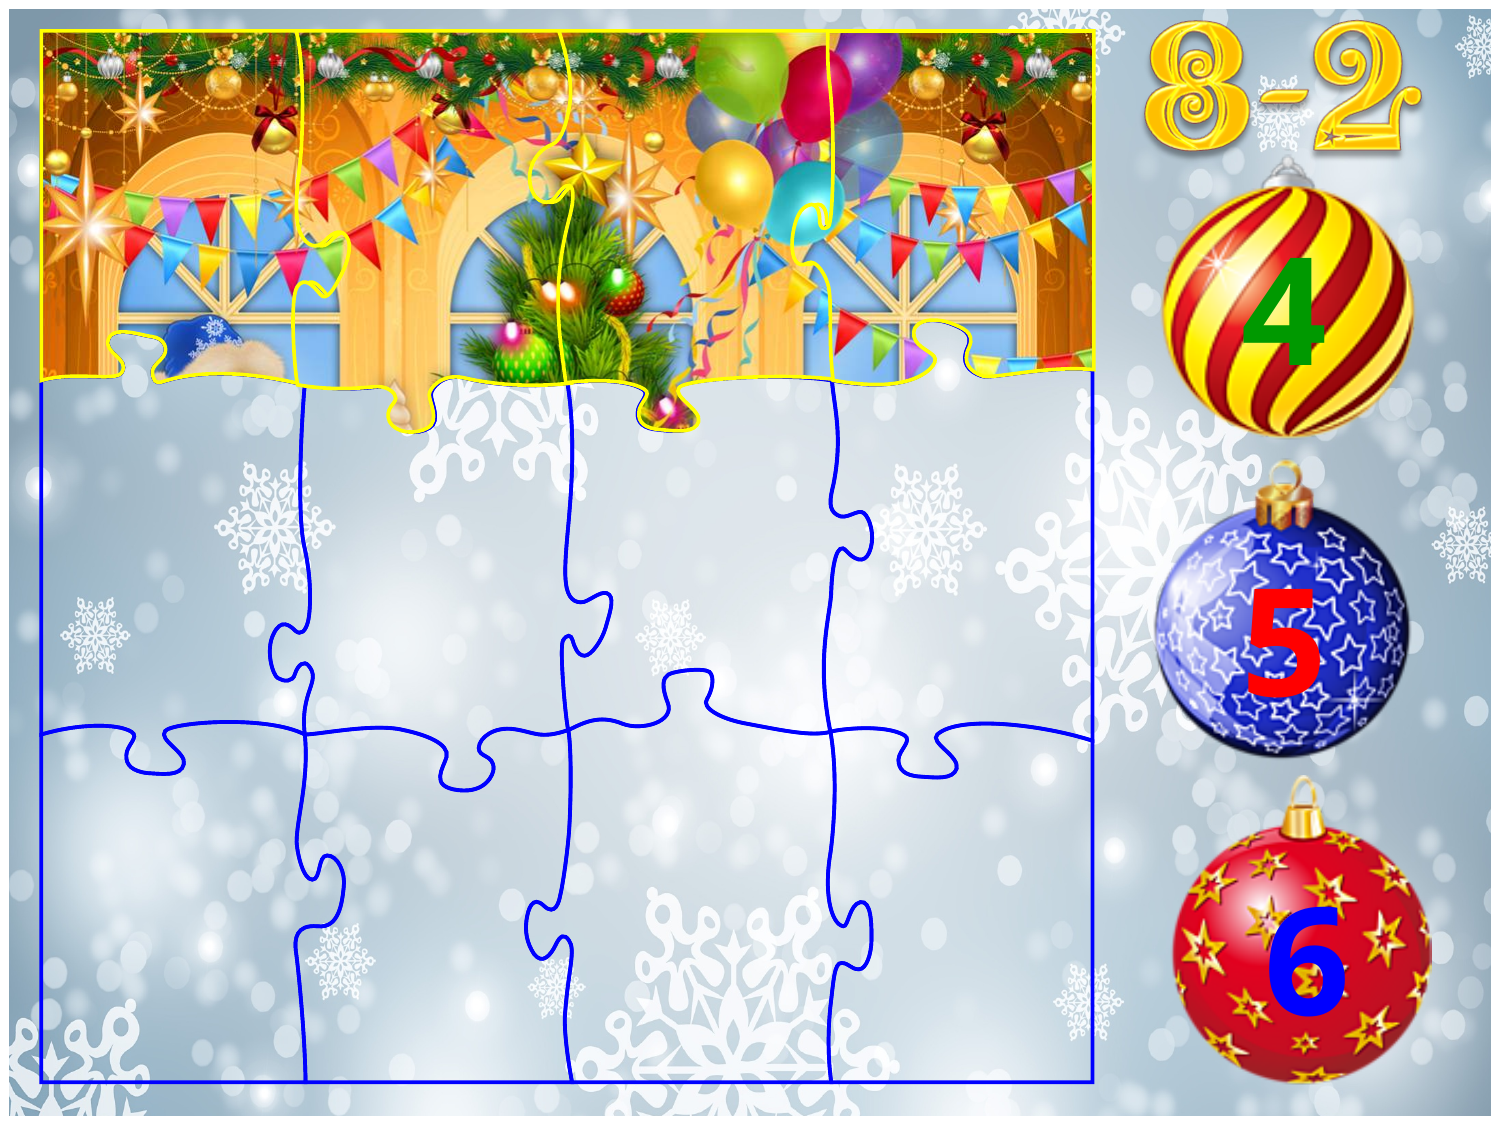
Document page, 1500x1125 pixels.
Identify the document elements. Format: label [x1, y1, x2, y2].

text_box [41, 722, 345, 1083]
text_box [823, 321, 1093, 778]
text_box [0, 0, 1500, 1125]
text_box [1139, 444, 1436, 776]
text_box [827, 724, 1093, 1083]
text_box [296, 727, 572, 1083]
text_box [41, 30, 349, 384]
text_box [1163, 784, 1433, 1093]
text_box [529, 30, 833, 431]
text_box [293, 30, 572, 433]
picture [9, 0, 1491, 1116]
text_box [562, 377, 872, 734]
text_box [816, 205, 827, 227]
text_box [1127, 148, 1424, 442]
text_box [270, 377, 612, 790]
text_box [526, 670, 871, 1083]
text_box [551, 186, 569, 202]
text_box [41, 332, 313, 774]
text_box [792, 30, 1094, 385]
